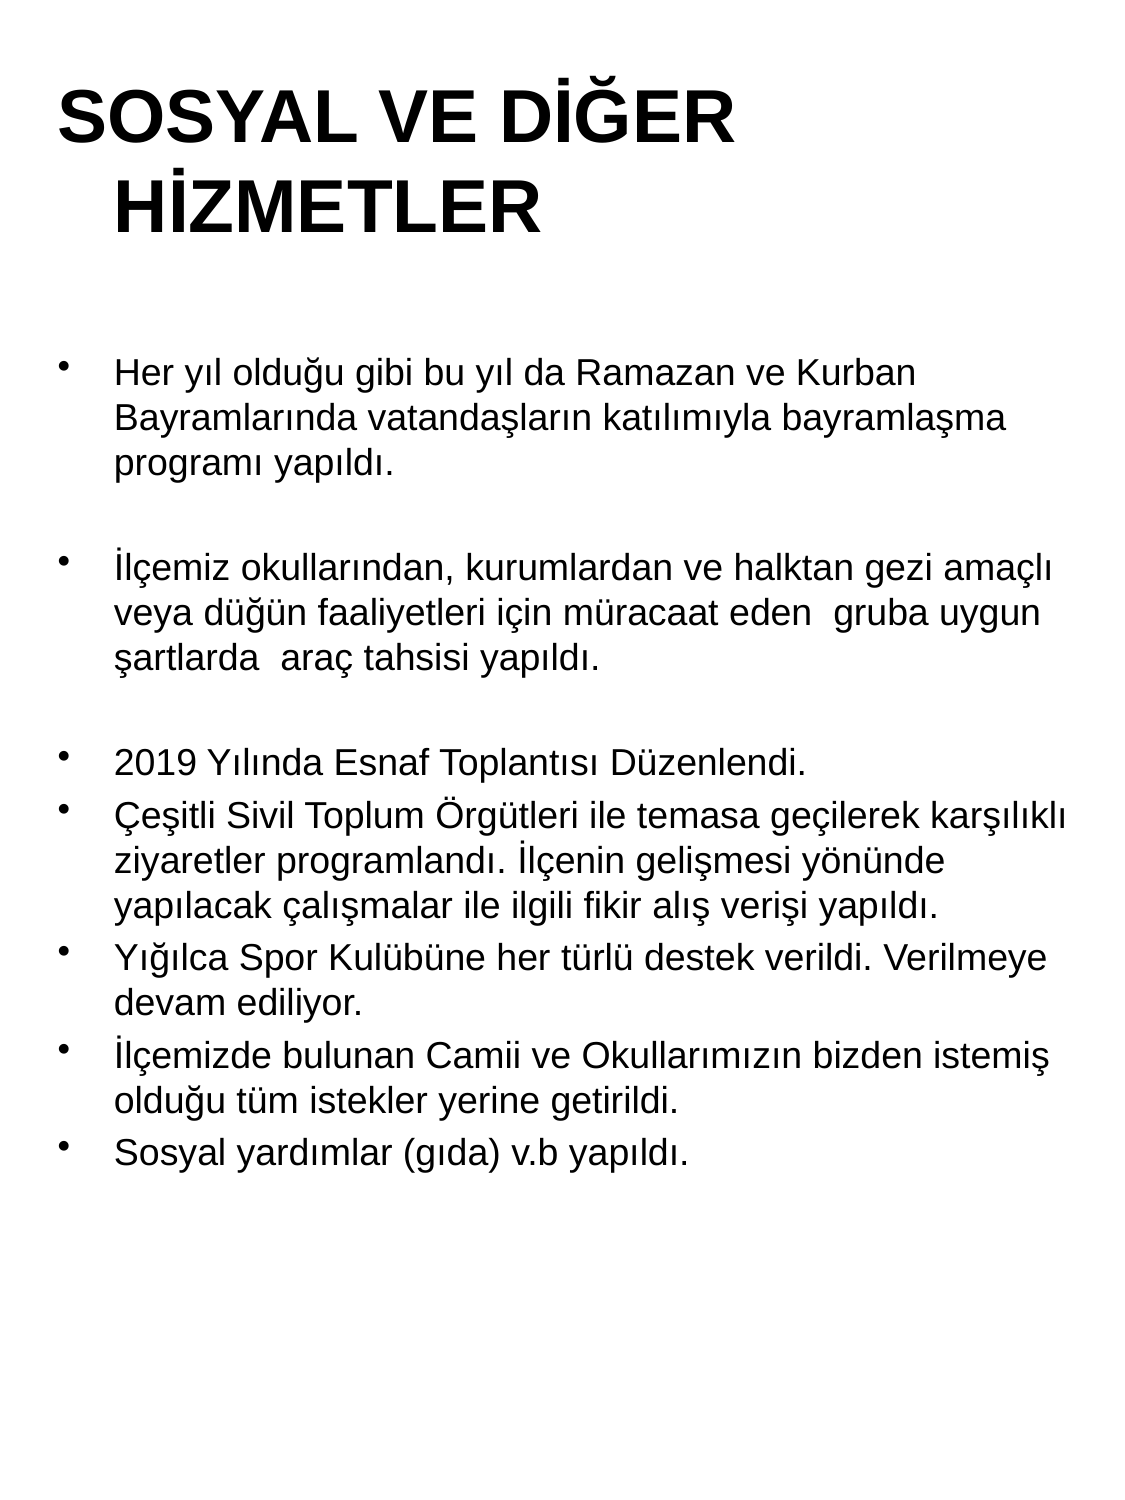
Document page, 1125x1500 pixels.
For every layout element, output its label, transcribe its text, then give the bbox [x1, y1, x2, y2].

list SOSYAL VE DİĞER HİZMETLER Her yıl olduğu gibi bu yıl da Ramazan ve Kurban Bayramlarında vatandaşların katılımıyla bayramlaşma programı yapıldı. İlçemiz okullarından, kurumlardan ve halktan gezi amaçlı veya düğün faaliyetleri için müracaat eden gruba uygun şartlarda araç tahsisi yapıldı. 2019 Yılında Esnaf Toplantısı Düzenlendi. Çeşitli Sivil Toplum Örgütleri ile temasa geçilerek karşılıklı ziyaretler programlandı. İlçenin gelişmesi yönünde yapılacak çalışmalar ile ilgili fikir alış verişi yapıldı. Yığılca Spor Kulübüne her türlü destek verildi. Verilmeye devam ediliyor. İlçemizde bulunan Camii ve Okullarımızın bizden istemiş olduğu tüm istekler yerine getirildi. Sosyal yardımlar (gıda) v.b yapıldı. [42, 0, 1095, 1412]
